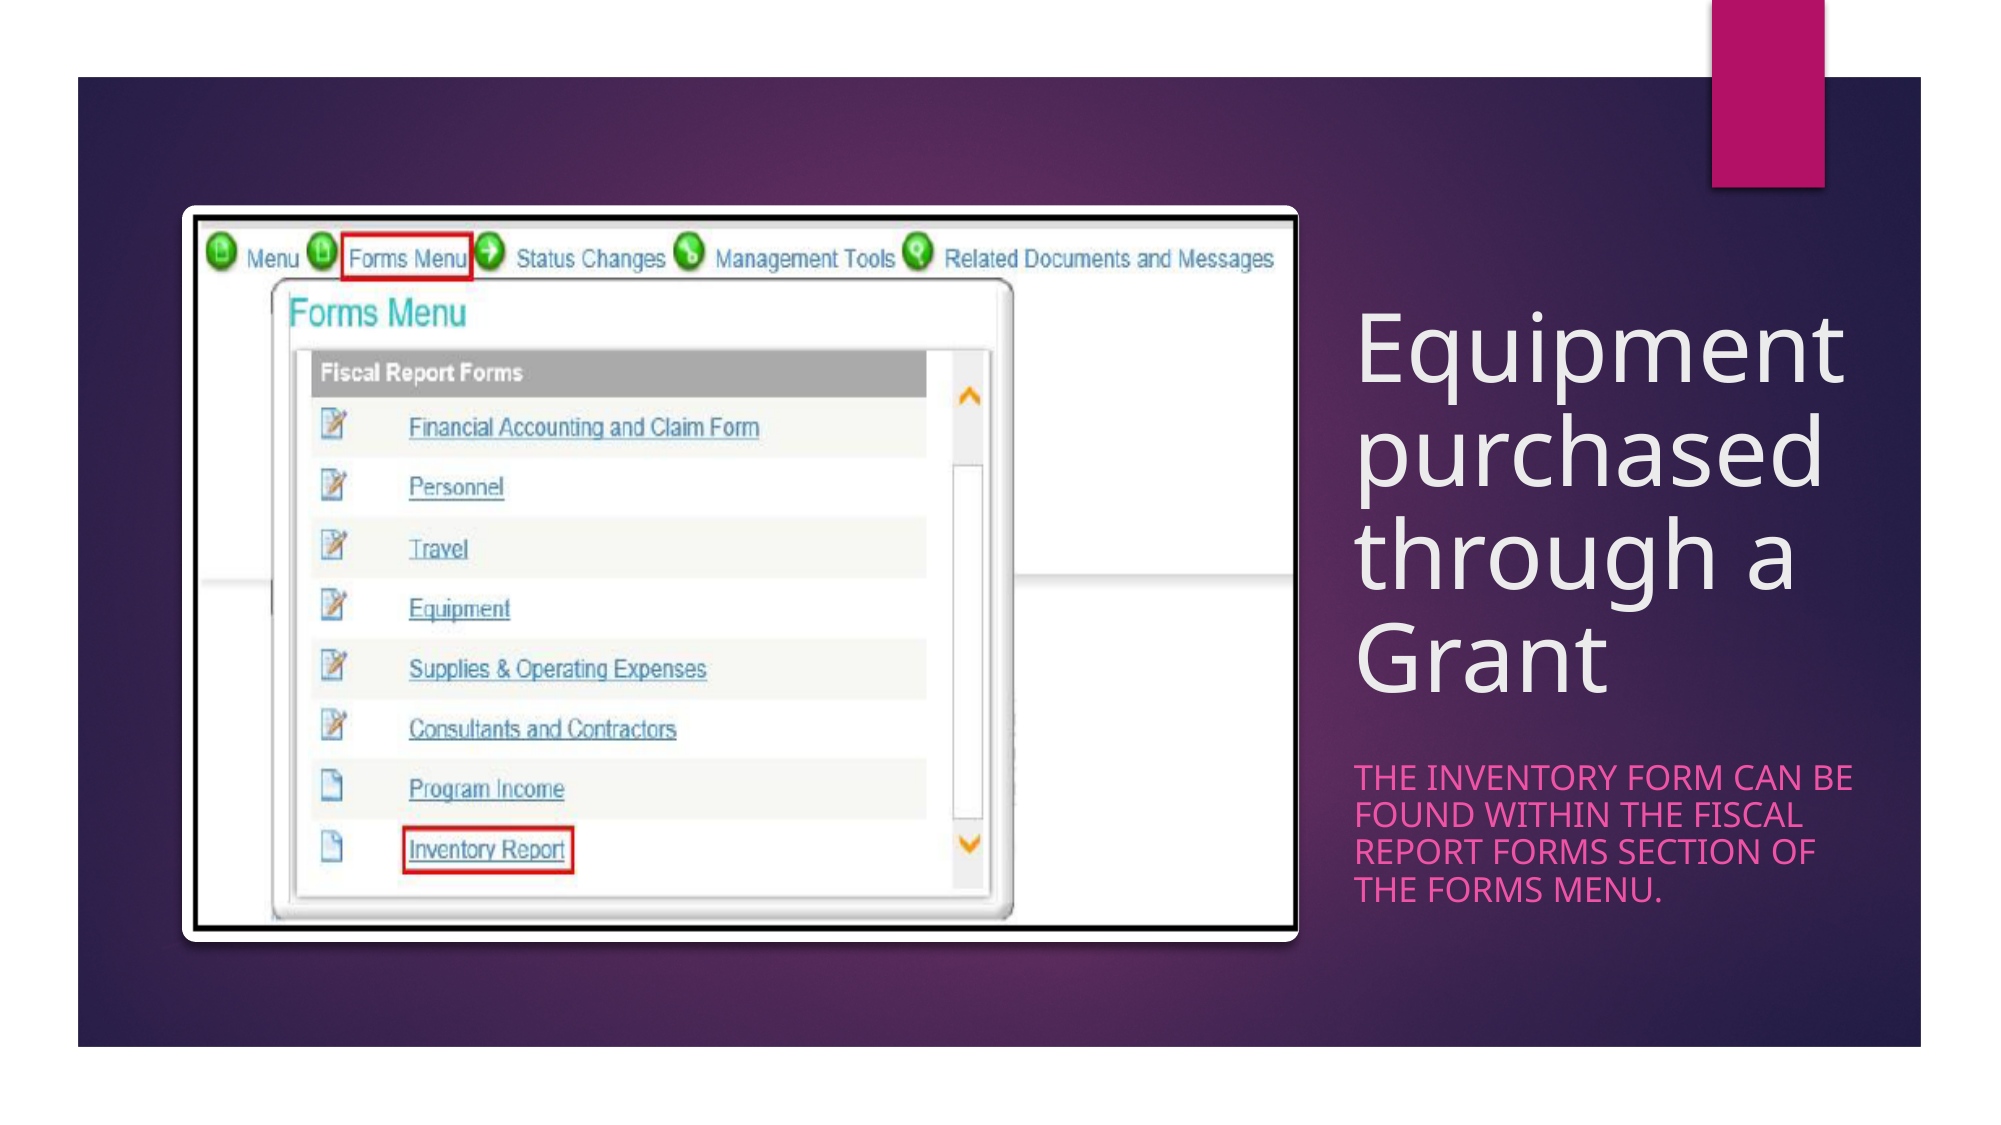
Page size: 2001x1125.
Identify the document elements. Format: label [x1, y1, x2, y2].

picture [181, 205, 1300, 943]
text_box [0, 0, 2000, 1125]
